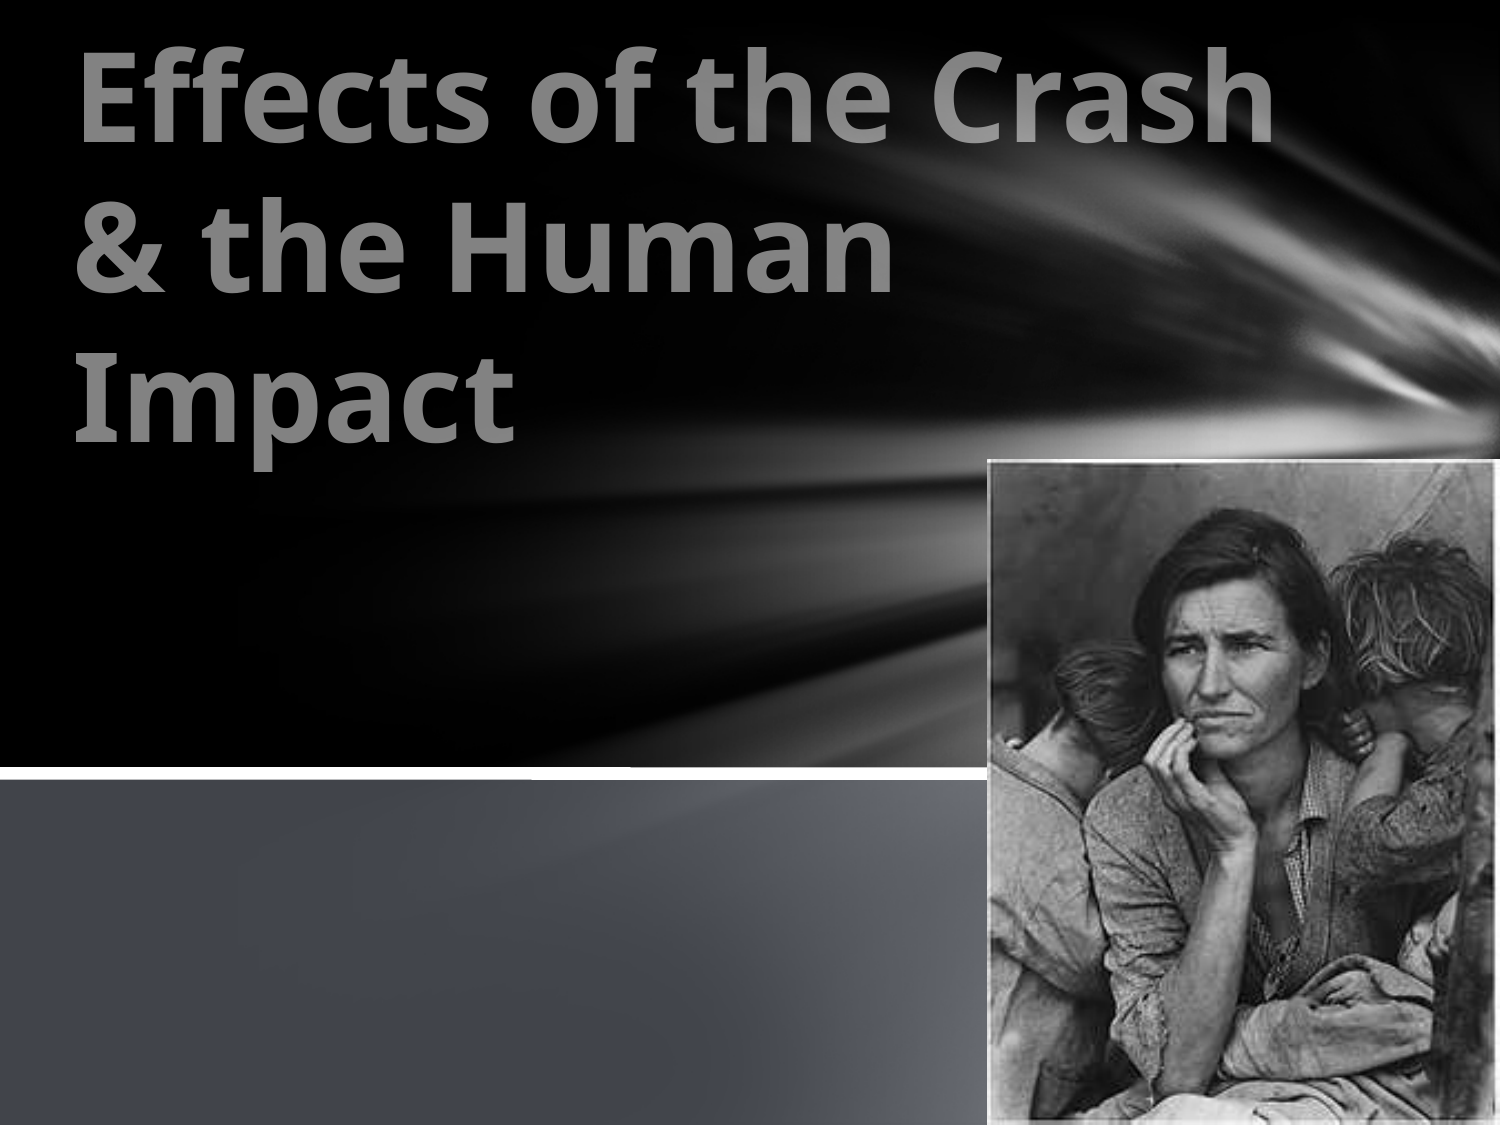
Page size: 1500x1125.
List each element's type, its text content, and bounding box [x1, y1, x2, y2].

picture [987, 459, 1500, 1125]
title Effects of the Crash & the Human Impact [57, 74, 1319, 476]
